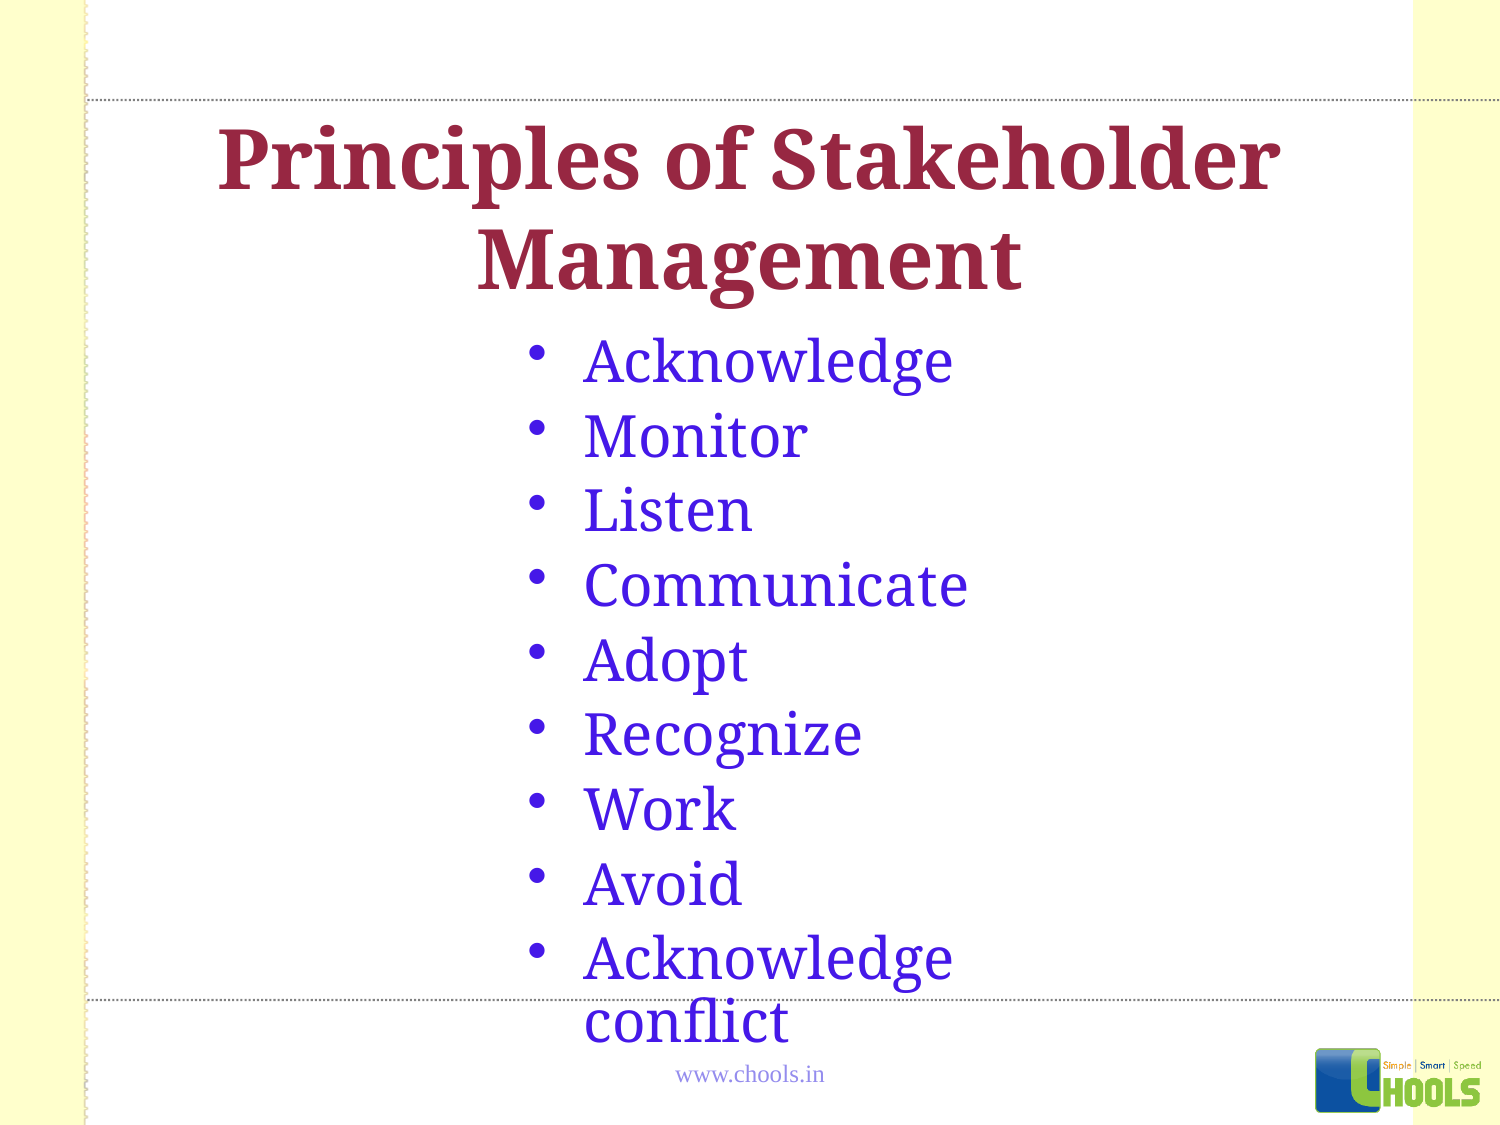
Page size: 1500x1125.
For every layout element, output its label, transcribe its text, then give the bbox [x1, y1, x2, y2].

footer www.chools.in [496, 1042, 1004, 1103]
picture [1299, 1037, 1495, 1125]
title Principles of Stakeholder Management [111, 111, 1388, 301]
list Acknowledge Monitor Listen Communicate Adopt Recognize Work Avoid Acknowledge conflict [511, 324, 1151, 1001]
